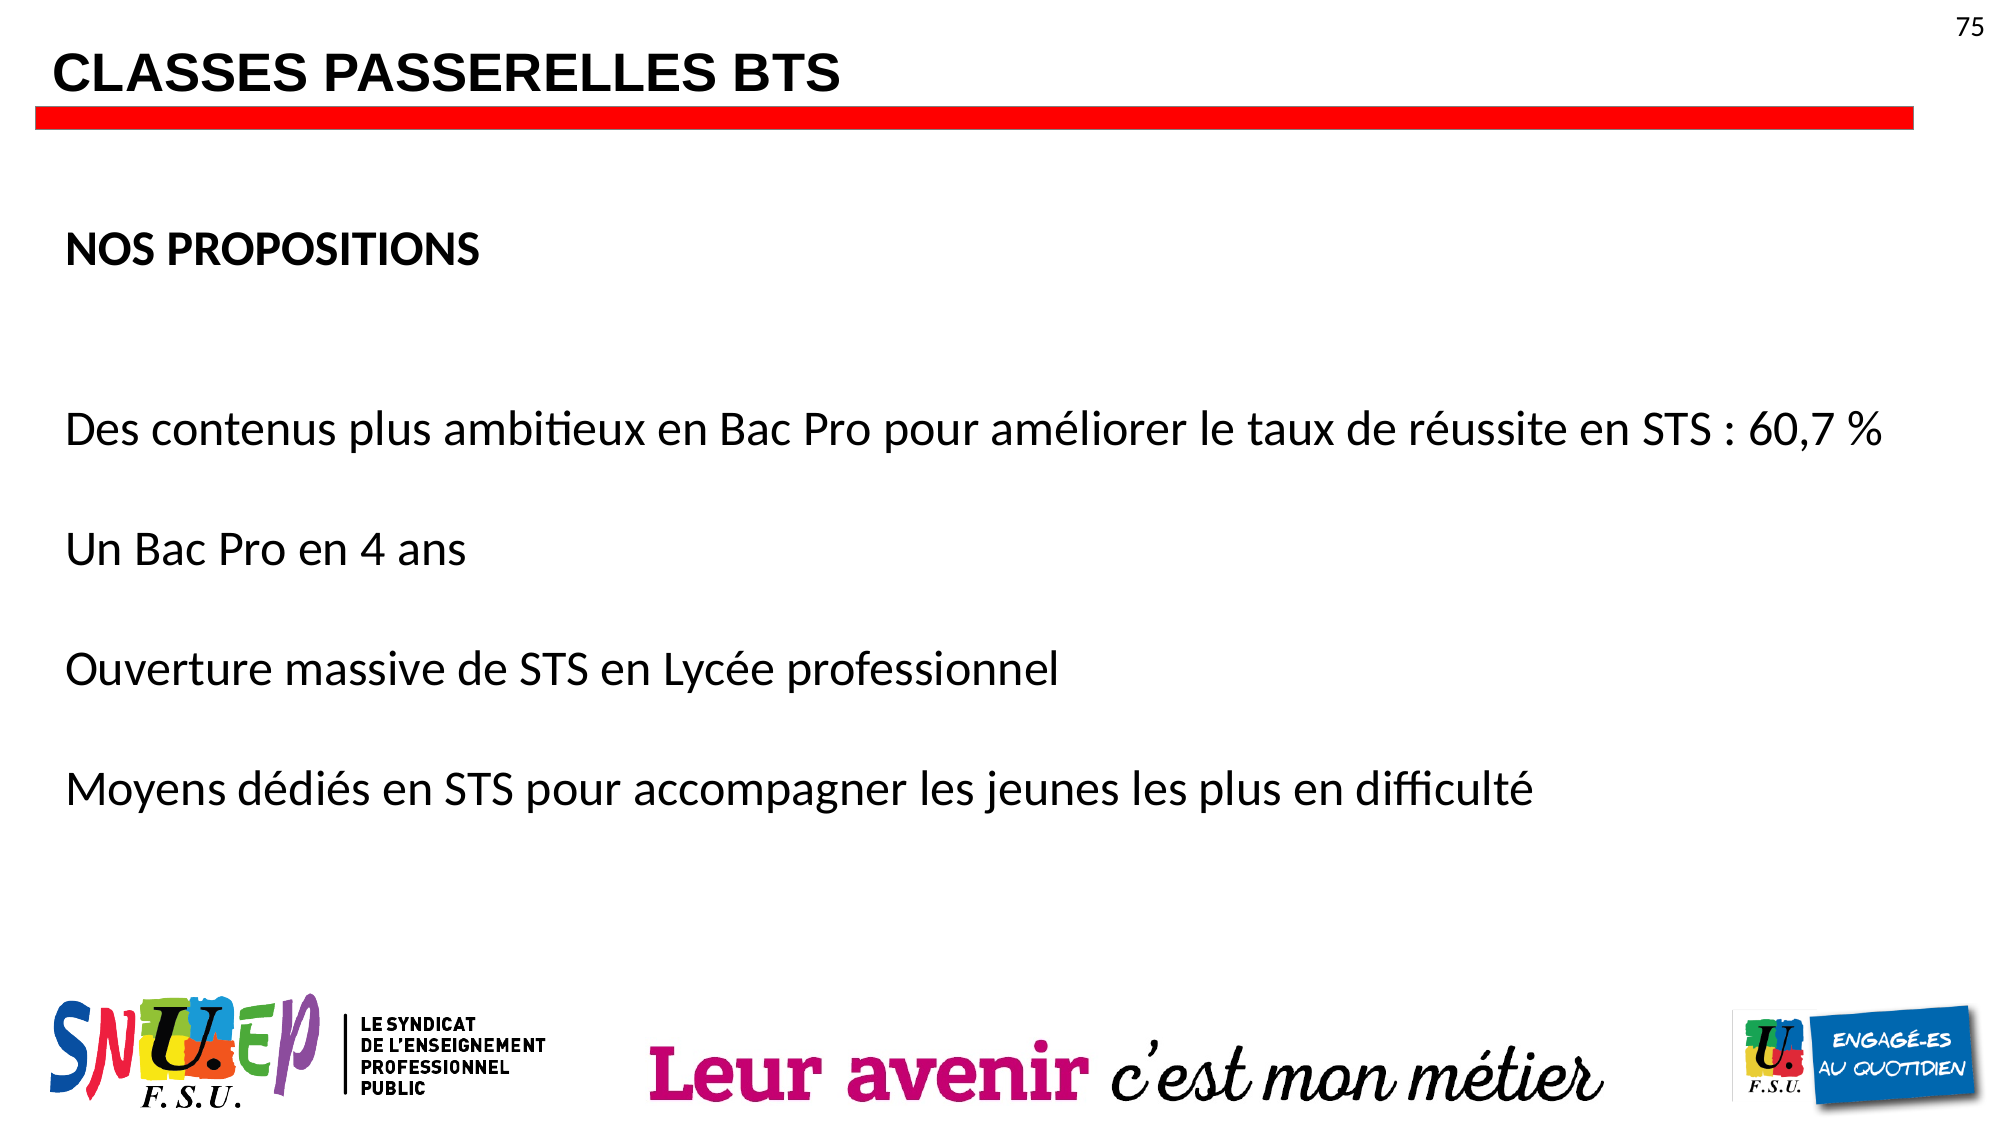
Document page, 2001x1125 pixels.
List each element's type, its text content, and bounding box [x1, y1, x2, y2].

text_box CLASSES PASSERELLES BTS [37, 29, 858, 106]
slide_number 75 [1550, 0, 2000, 60]
picture [1730, 1003, 1988, 1118]
text_box NOS PROPOSITIONS Des contenus plus ambitieux en Bac Pro pour améliorer le taux de réussite en STS : 60,7 % Un Bac Pro en 4 ans Ouverture massive de STS en Lycée professionnel Moyens dédiés en STS pour accompagner les jeunes les plus en difficulté [50, 207, 1987, 943]
picture [49, 993, 554, 1108]
text_box [35, 106, 1914, 130]
picture [644, 1037, 1612, 1106]
